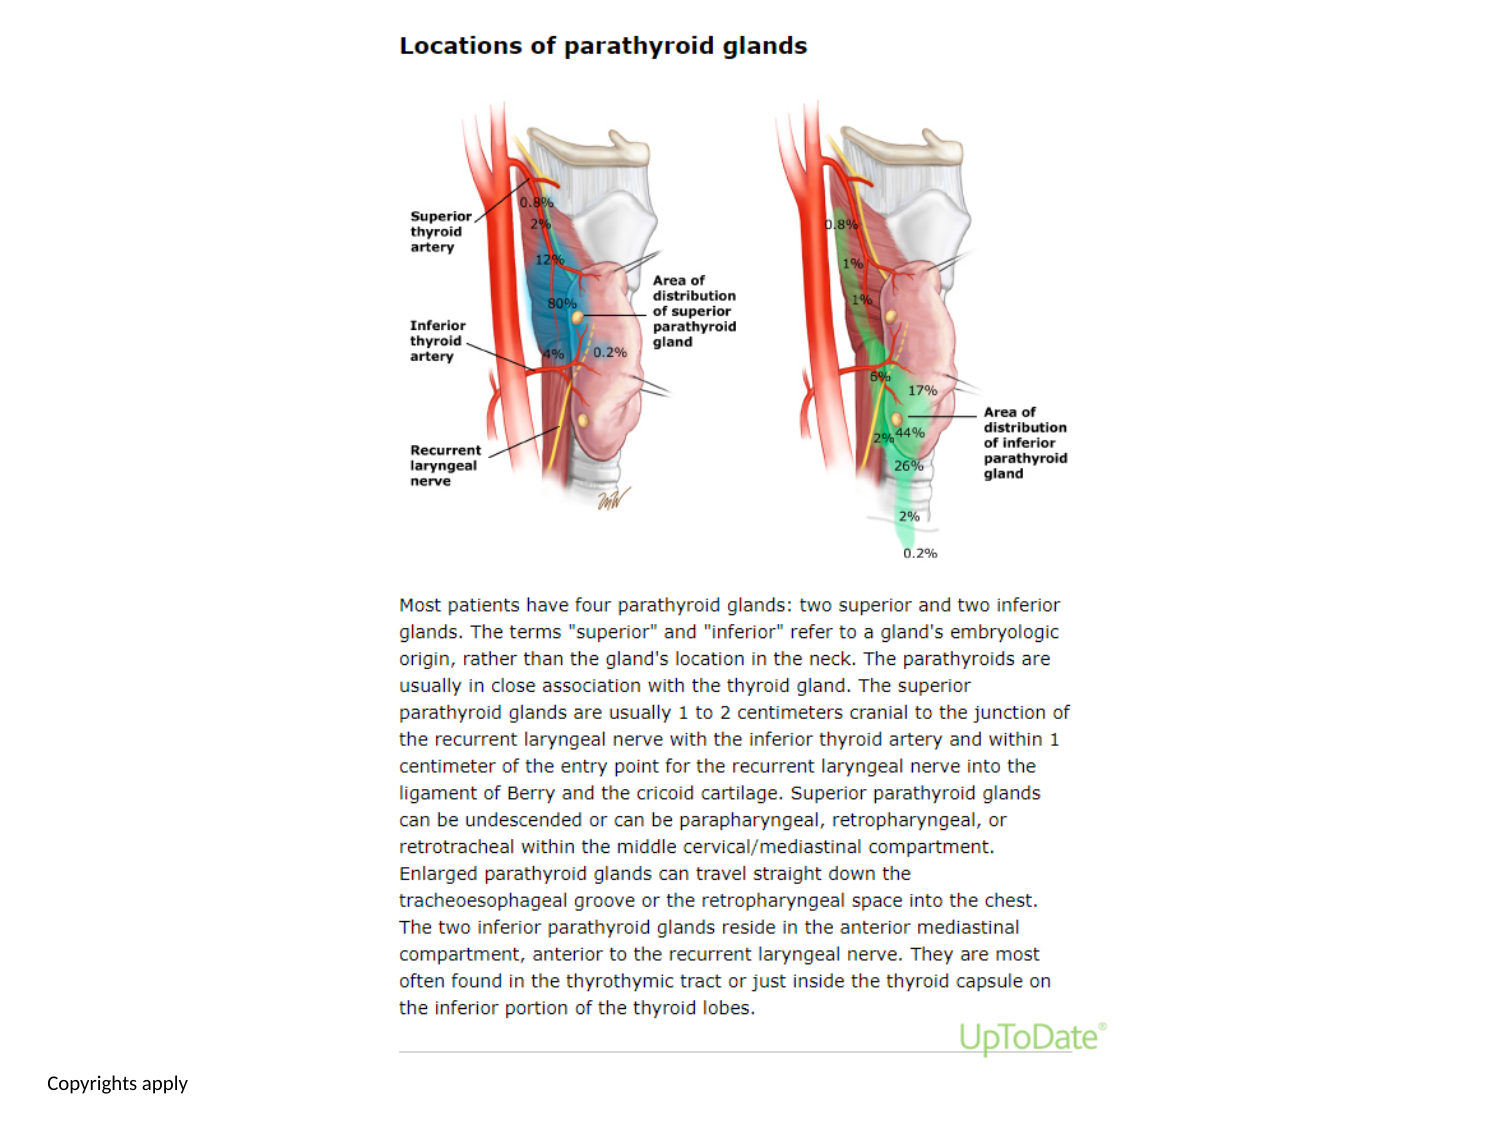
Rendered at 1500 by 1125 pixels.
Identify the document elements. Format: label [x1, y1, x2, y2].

picture [389, 0, 1111, 1063]
